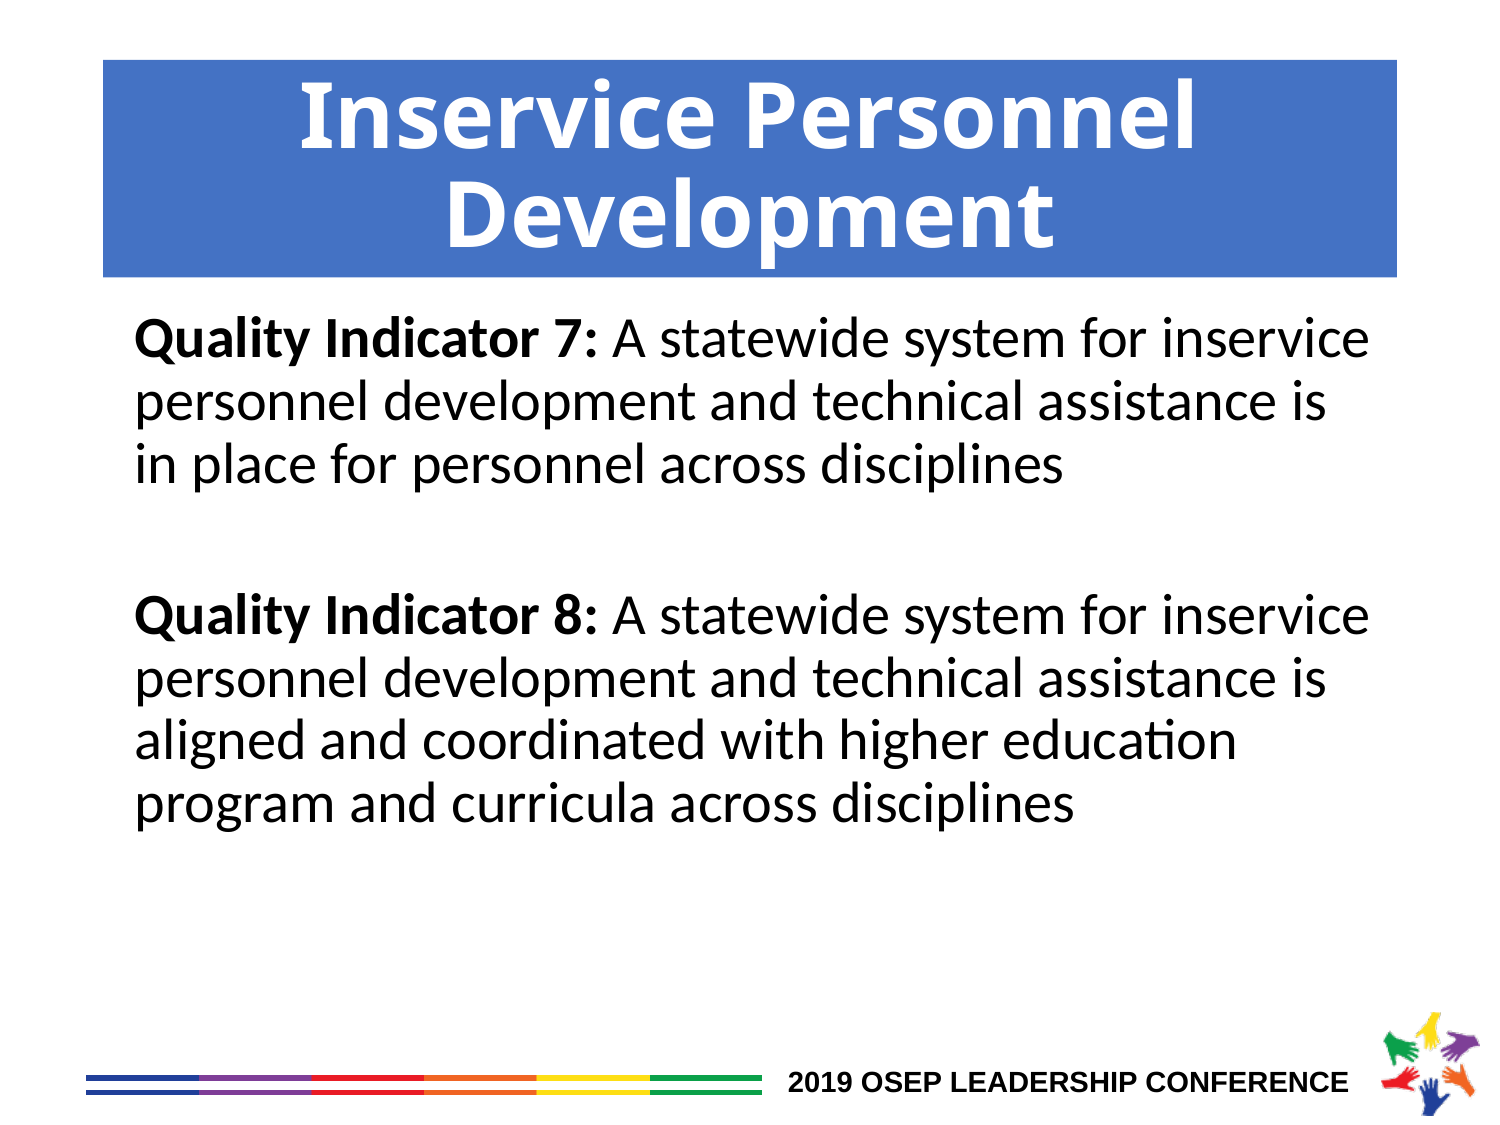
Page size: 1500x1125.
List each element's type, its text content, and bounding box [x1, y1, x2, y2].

picture [86, 1090, 762, 1095]
picture [86, 1075, 762, 1081]
title Inservice Personnel Development [103, 59, 1397, 278]
picture [1381, 1012, 1480, 1116]
list Quality Indicator 7: A statewide system for inservice personnel development and technical assistance is in place for personnel across disciplines Quality Indicator 8: A statewide system for inservice personnel development and technical assistance is aligned and coordinated with higher education program and curricula across disciplines [103, 299, 1397, 1014]
